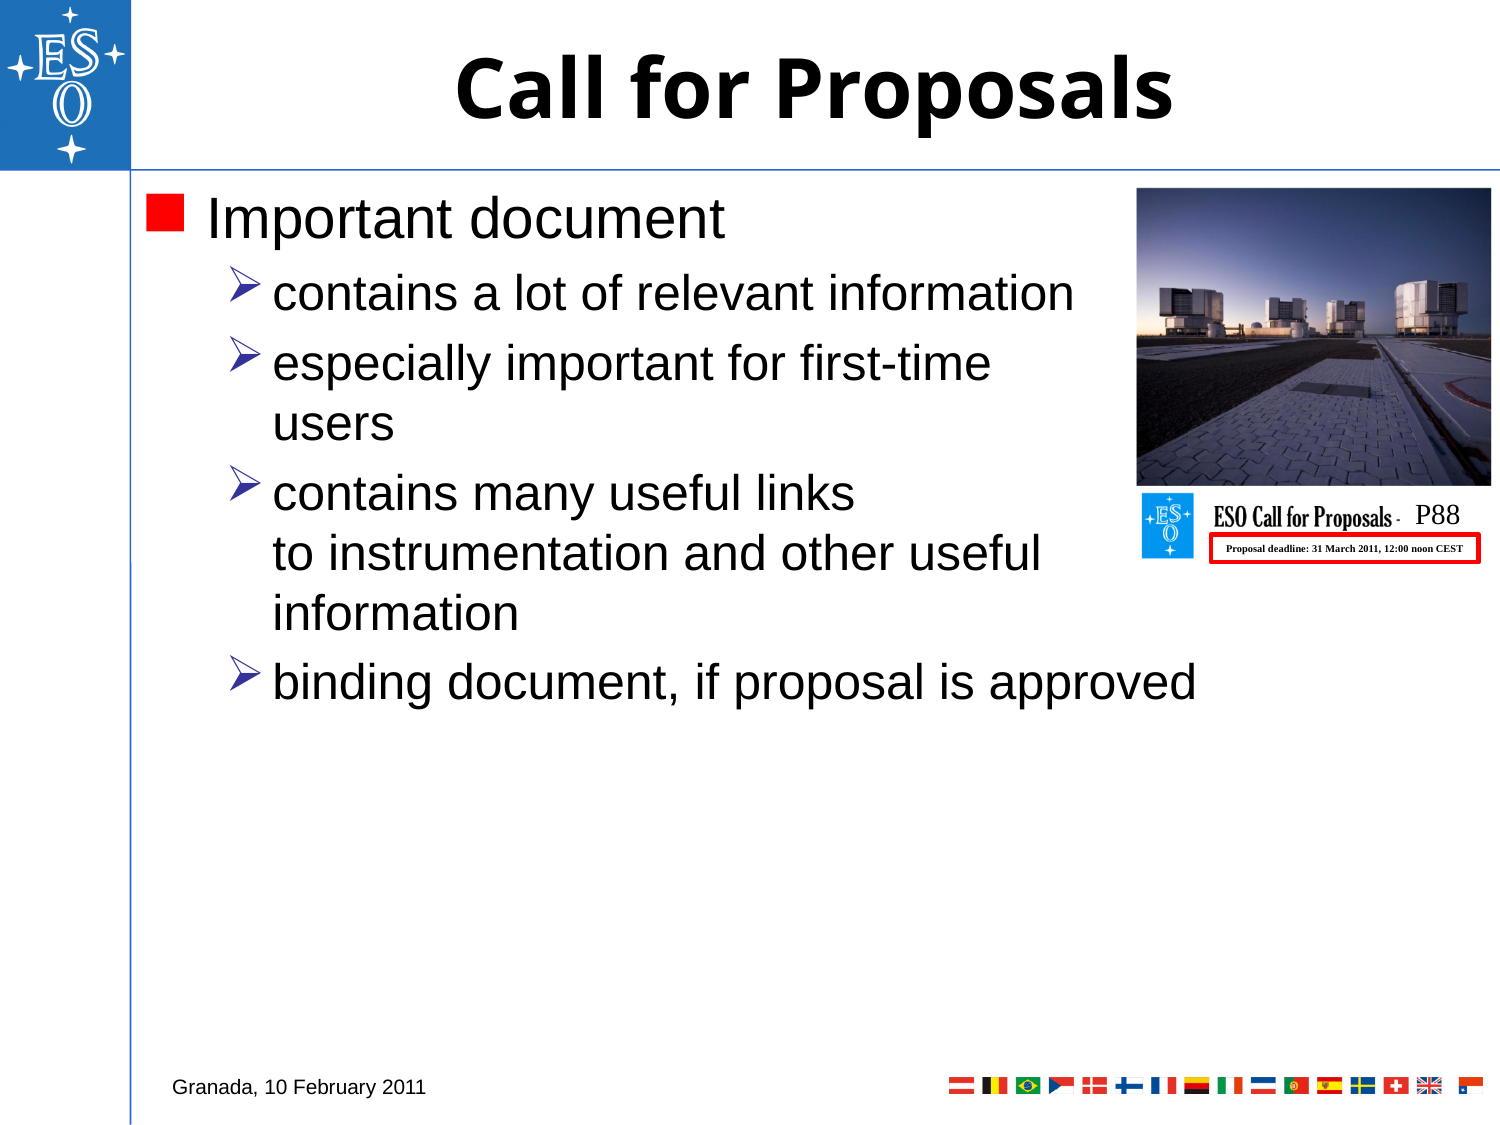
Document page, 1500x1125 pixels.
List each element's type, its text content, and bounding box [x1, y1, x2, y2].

picture [0, 0, 129, 169]
title Call for Proposals [130, 0, 1500, 171]
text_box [1133, 184, 1495, 563]
list Important document contains a lot of relevant information especially important for first-time users contains many useful links to instrumentation and other useful information binding document, if proposal is approved [135, 172, 1500, 963]
picture [949, 1077, 1483, 1094]
